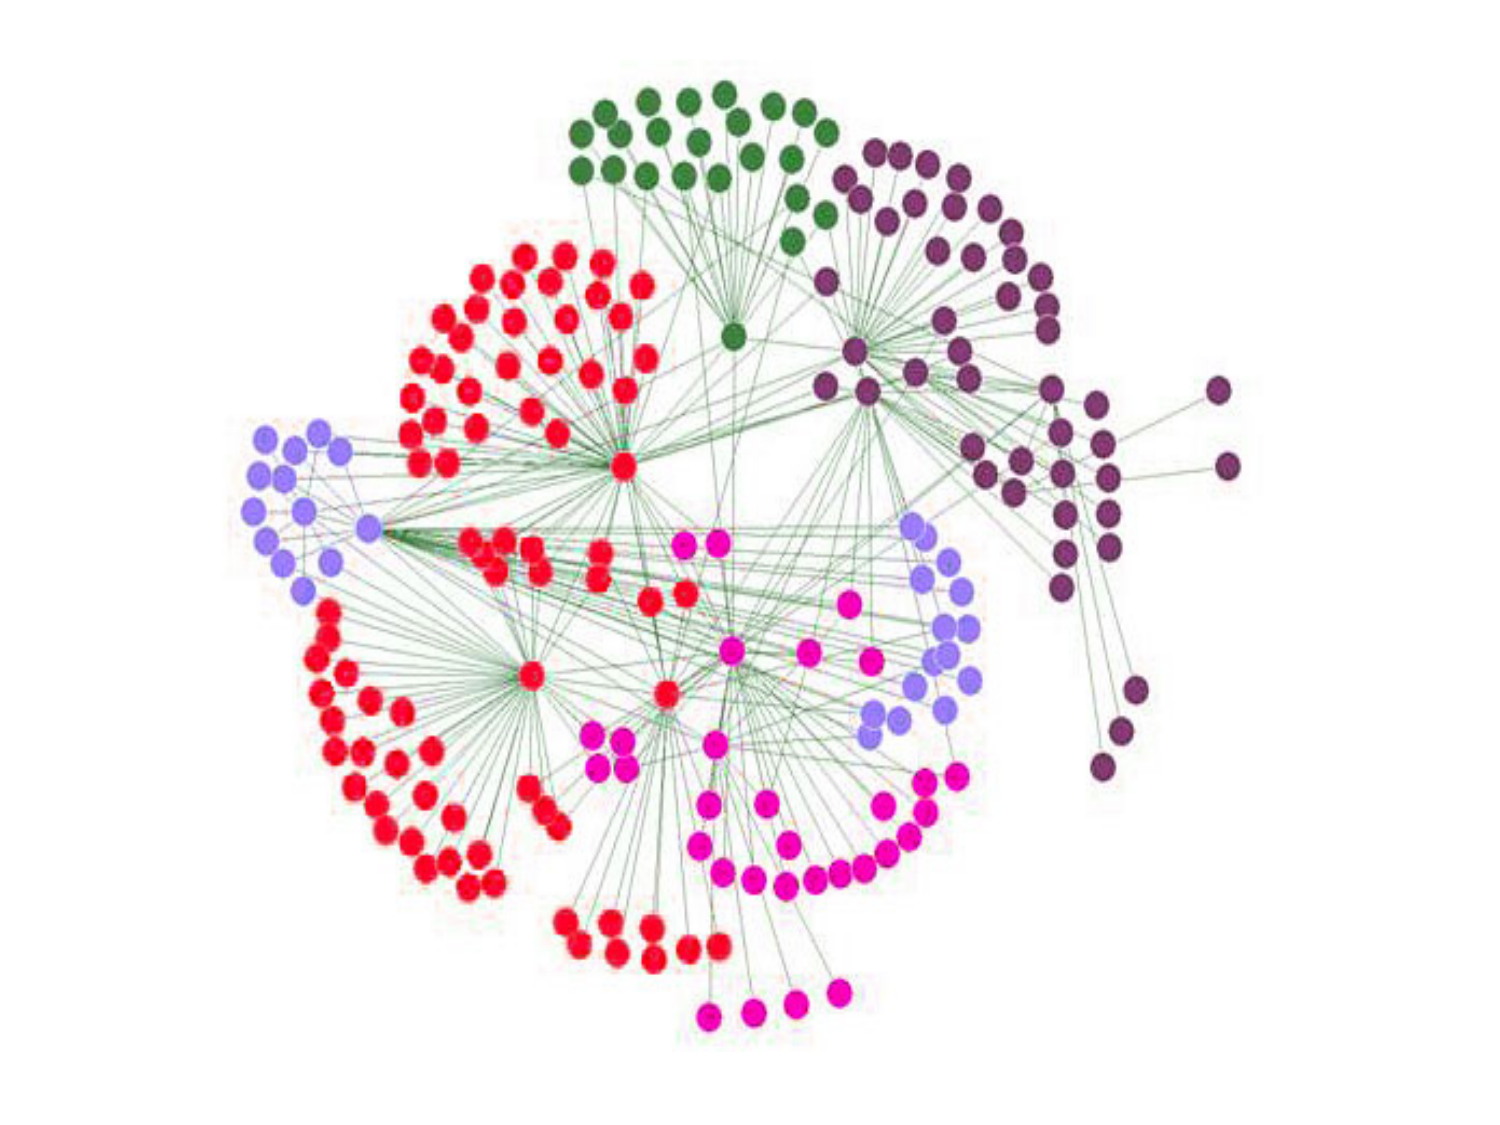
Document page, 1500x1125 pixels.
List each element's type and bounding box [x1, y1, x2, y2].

picture [102, 59, 1398, 1053]
